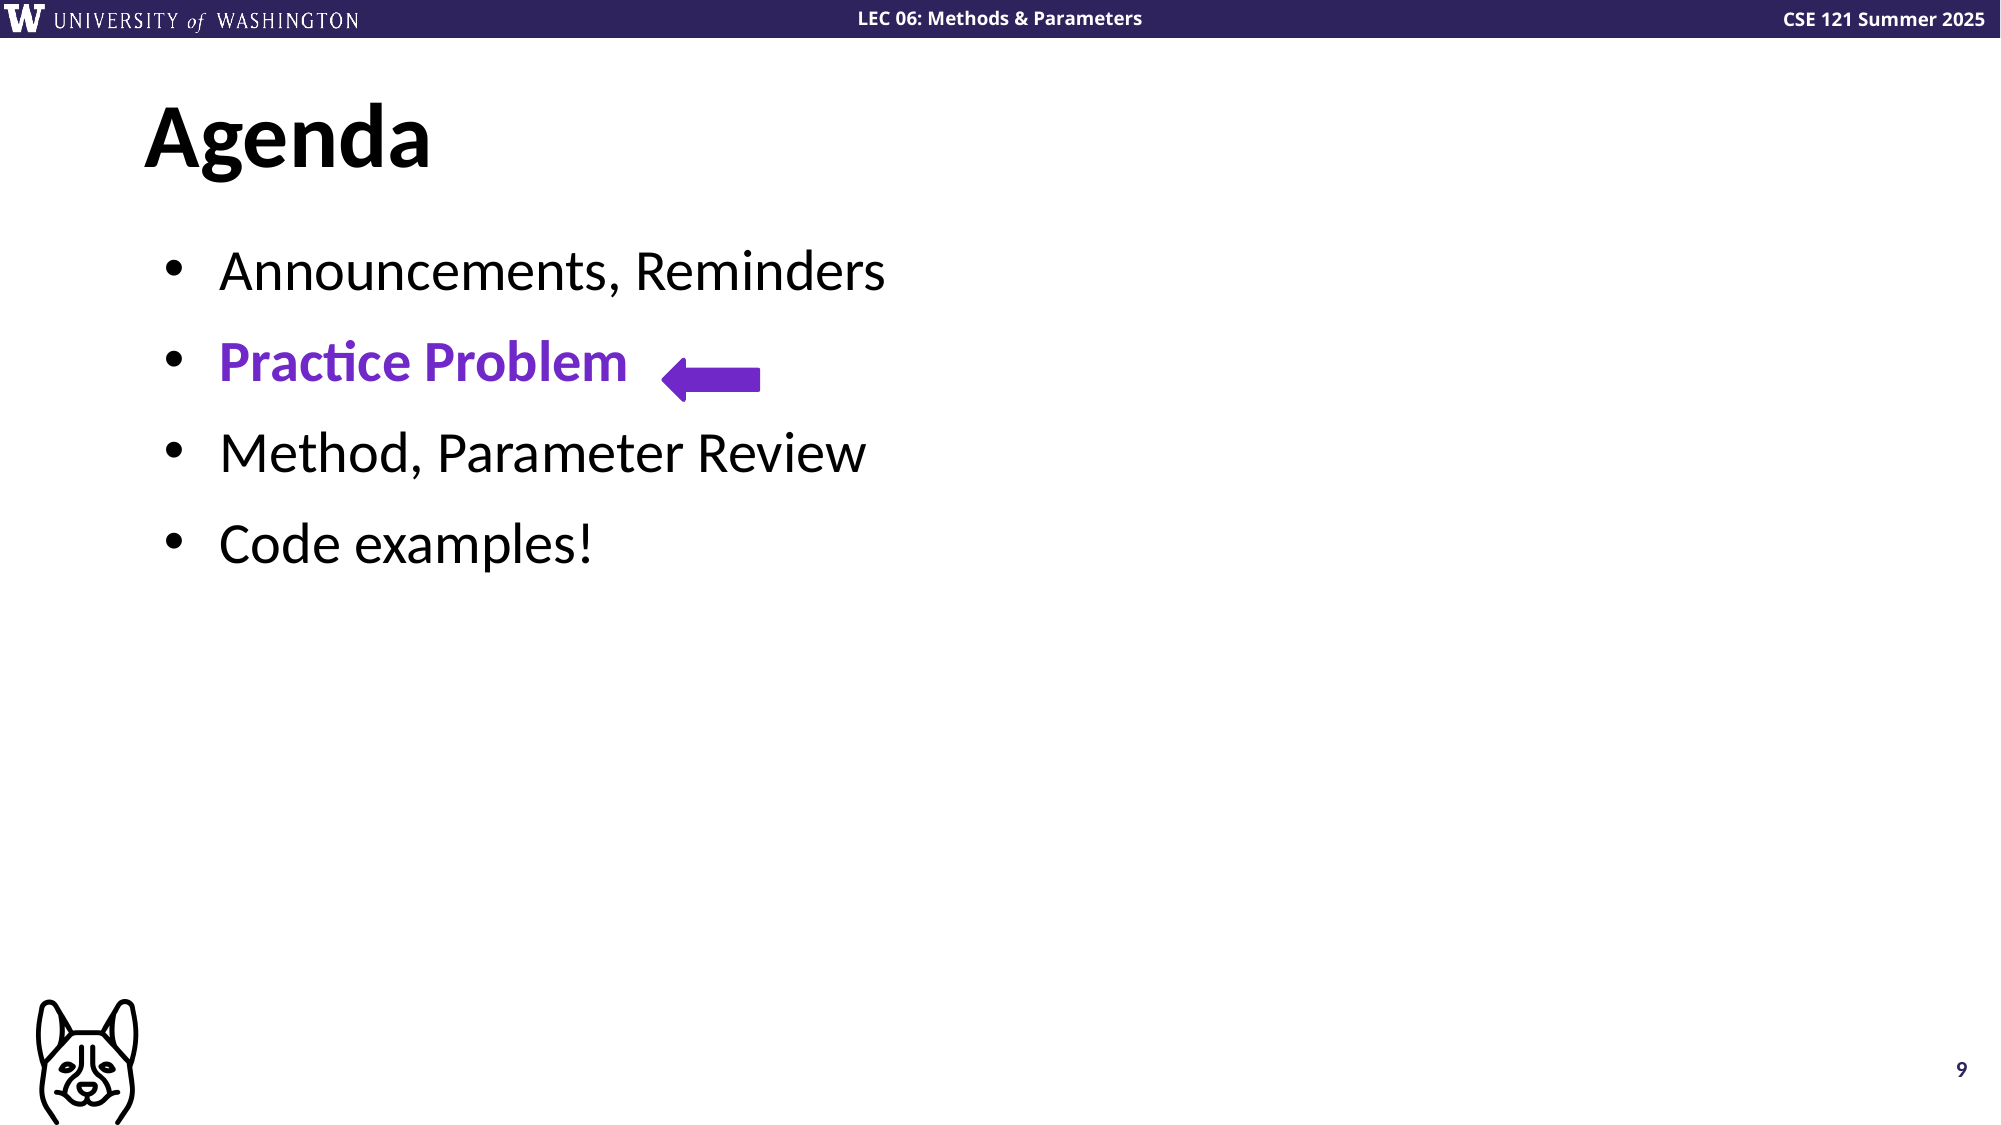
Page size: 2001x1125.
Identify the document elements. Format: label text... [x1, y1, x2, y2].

picture [24, 999, 151, 1125]
list Announcements, Reminders Practice Problem Method, Parameter Review Code examples! [137, 224, 1863, 1014]
picture [4, 4, 358, 33]
text_box [661, 357, 761, 402]
slide_number 9 [1934, 1047, 1975, 1090]
title Agenda [137, 74, 1863, 200]
